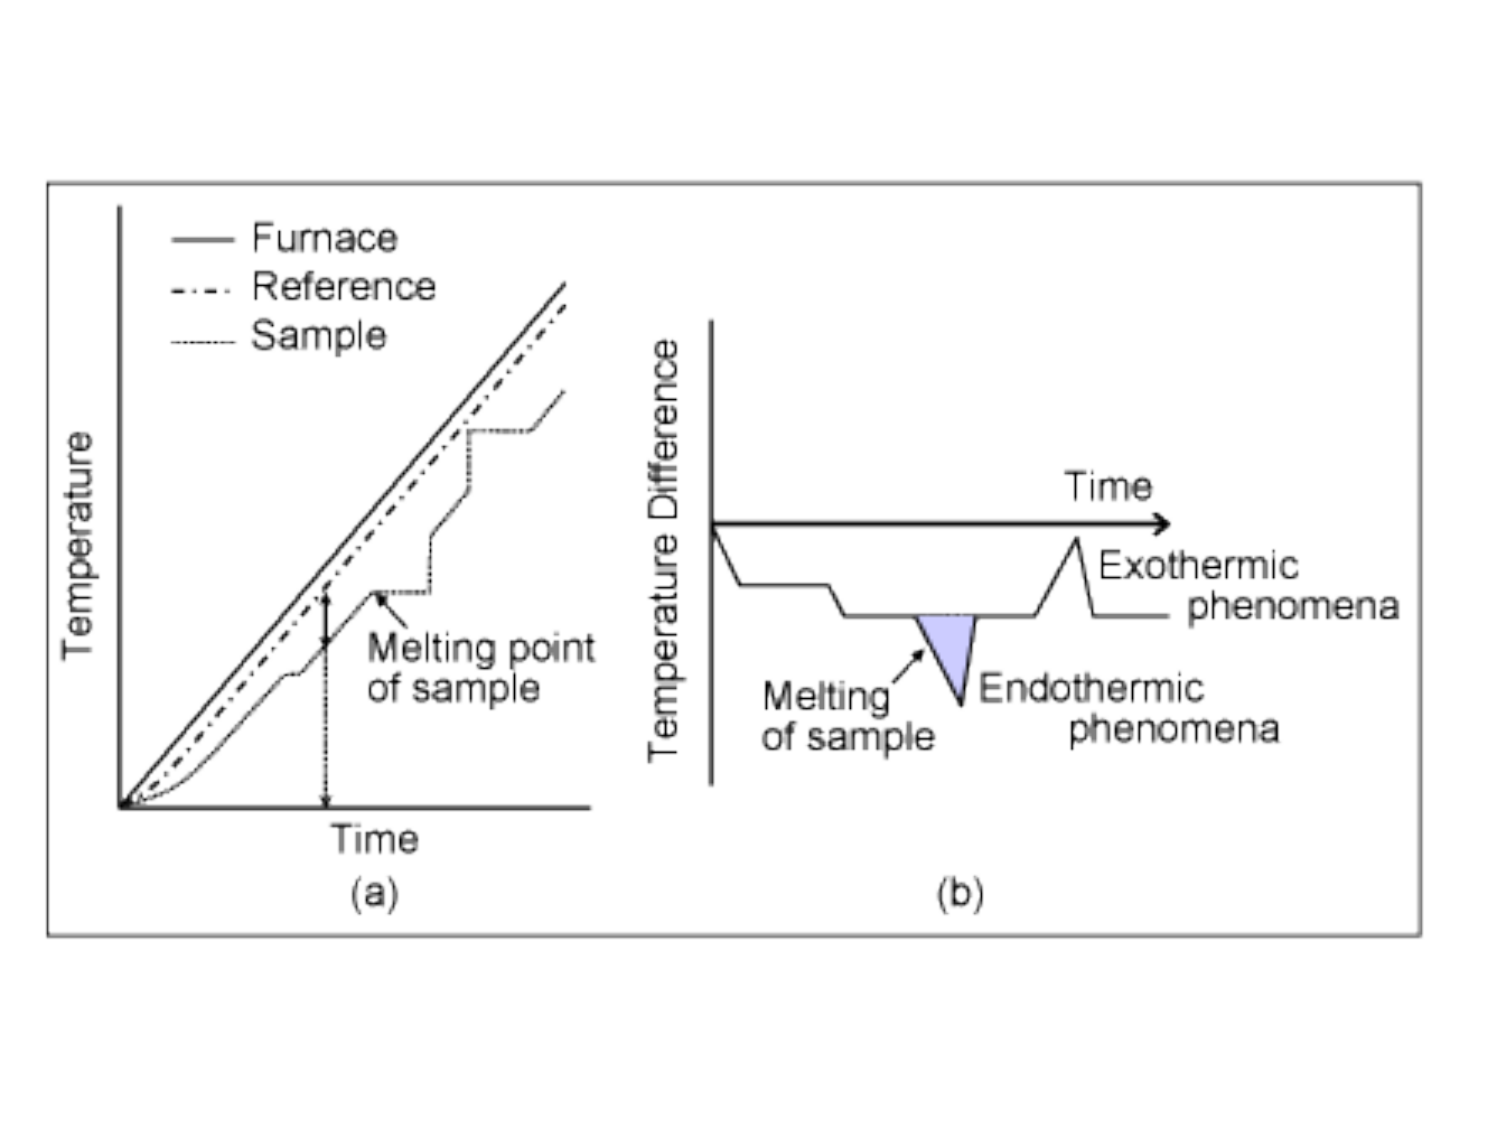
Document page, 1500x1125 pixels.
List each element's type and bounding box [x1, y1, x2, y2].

picture [37, 174, 1431, 951]
